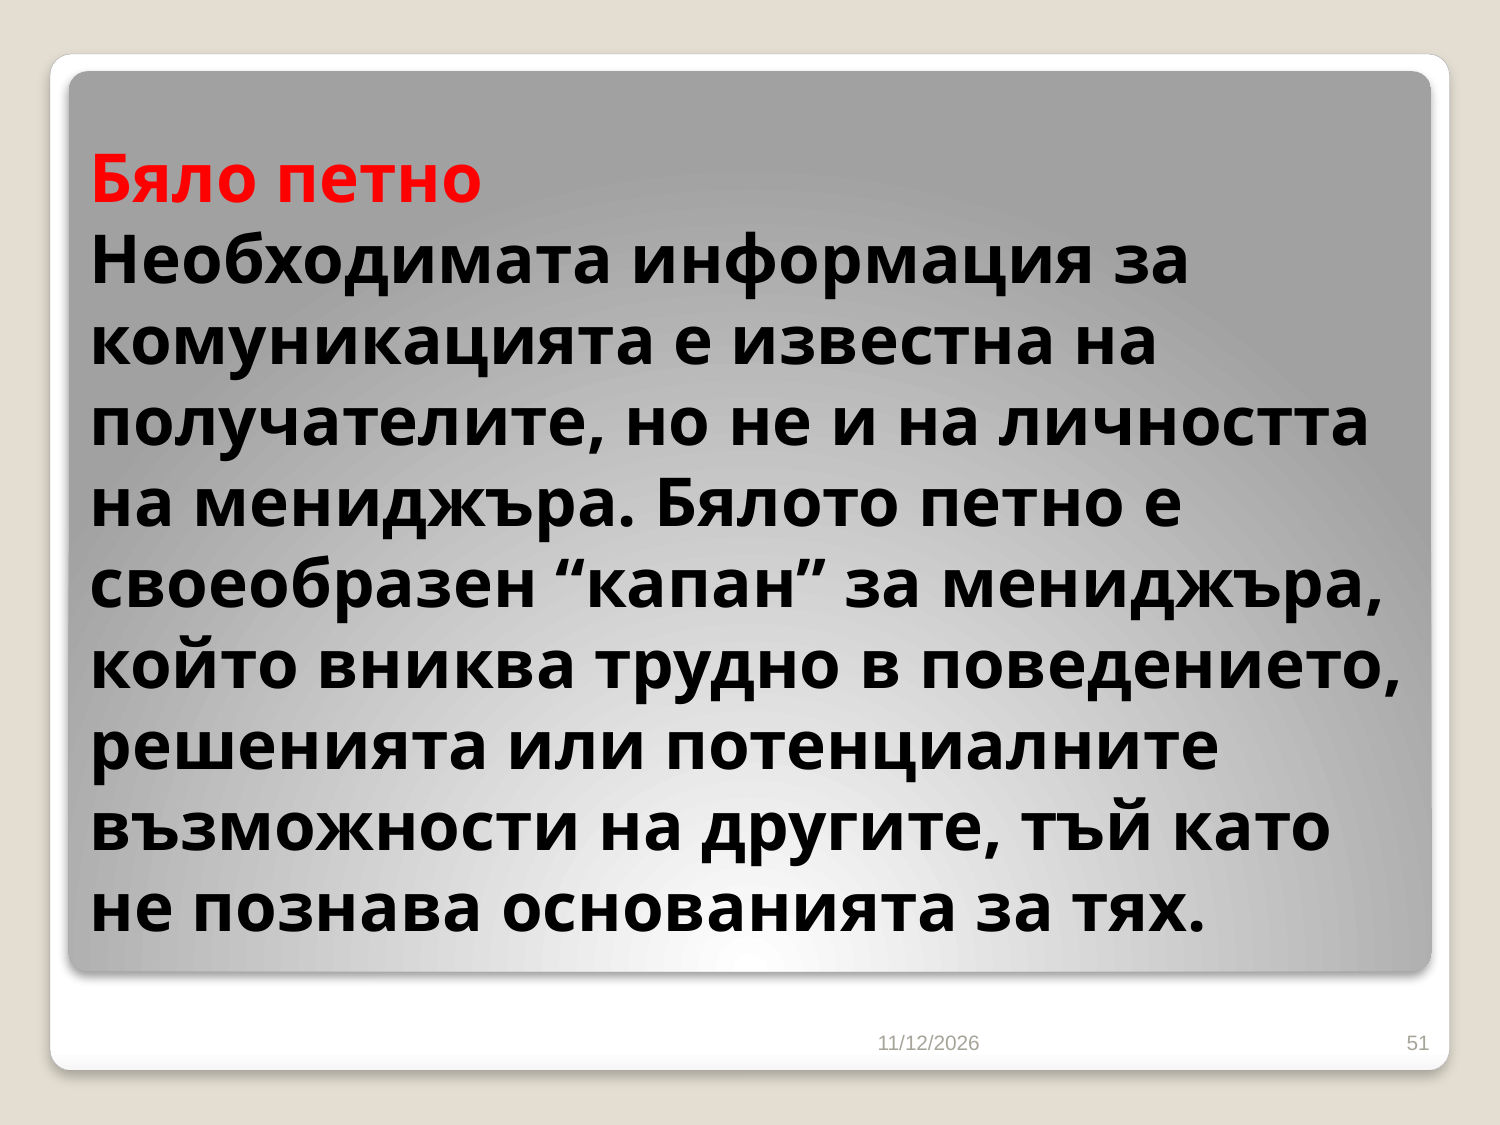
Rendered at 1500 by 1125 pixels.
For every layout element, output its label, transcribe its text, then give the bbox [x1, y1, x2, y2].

slide_number 51 [1369, 1002, 1445, 1063]
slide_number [619, 1002, 995, 1063]
title Бяло петно Необходимата информация за комуникацията е известна на получателите, но не и на личността на мениджъра. Бялото петно е своеобразен “капан” за мениджъра, който вниква трудно в поведението, решенията или потенциалните възможности на другите, тъй като не познава основанията за тях. [75, 37, 1425, 953]
